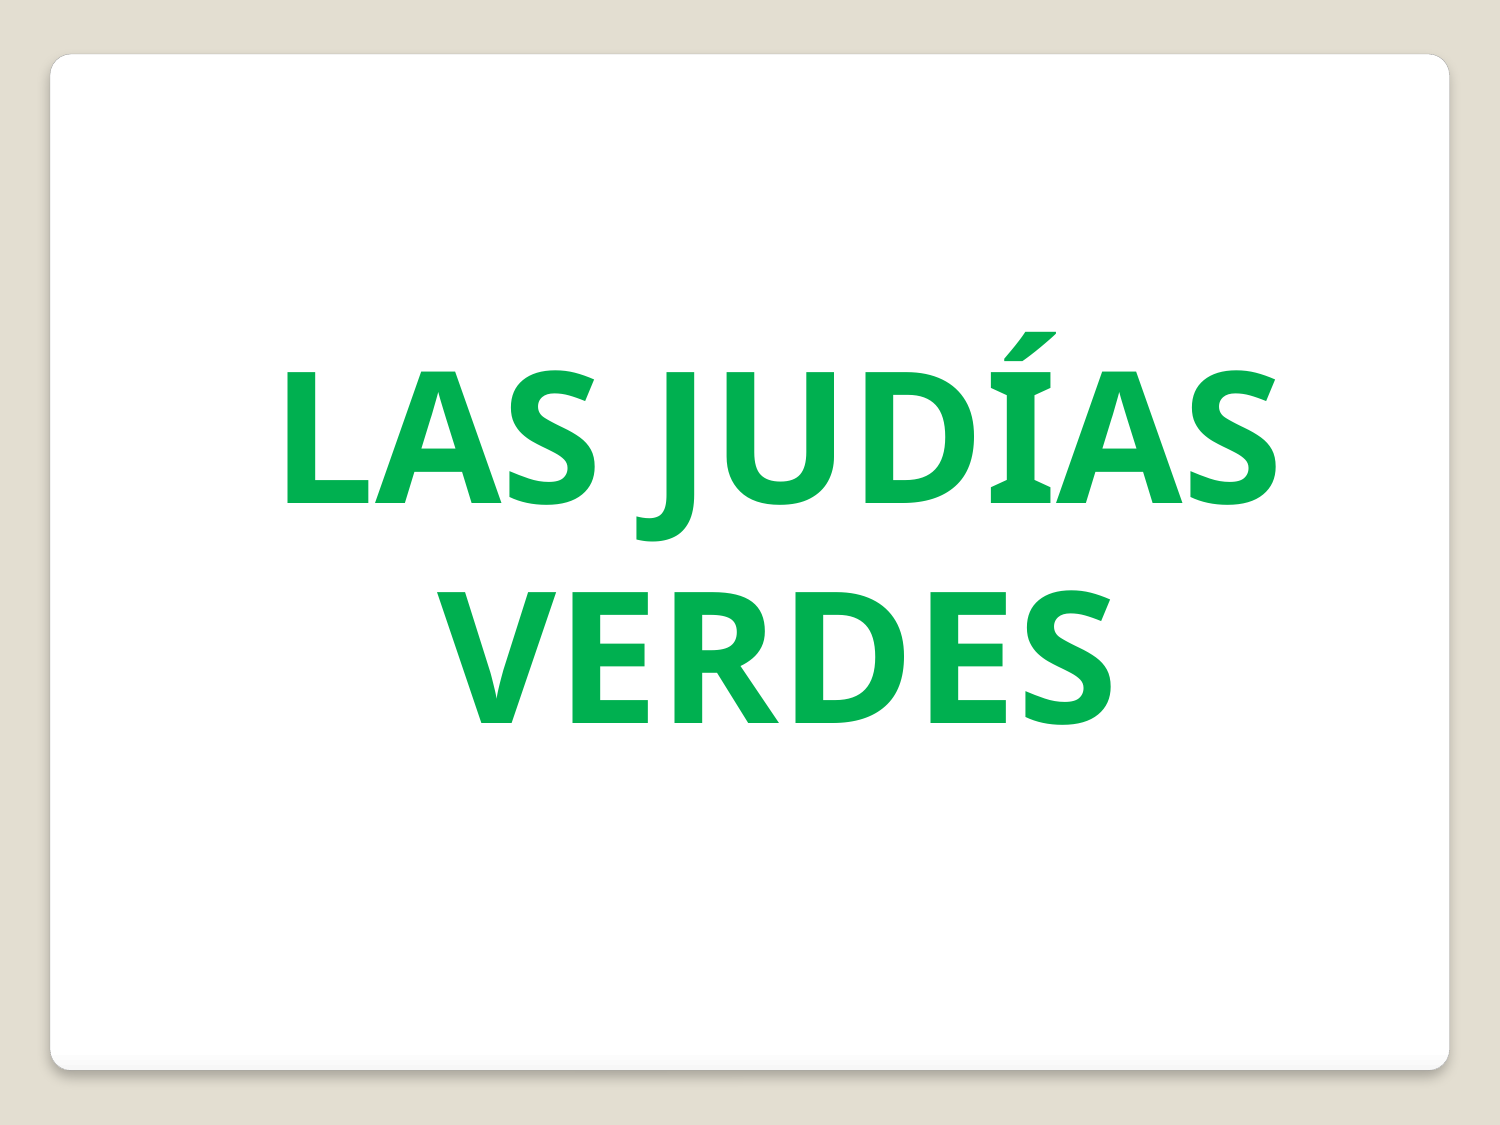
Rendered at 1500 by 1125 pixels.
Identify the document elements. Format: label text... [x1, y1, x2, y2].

text_box Las judías verdes [256, 312, 1299, 768]
